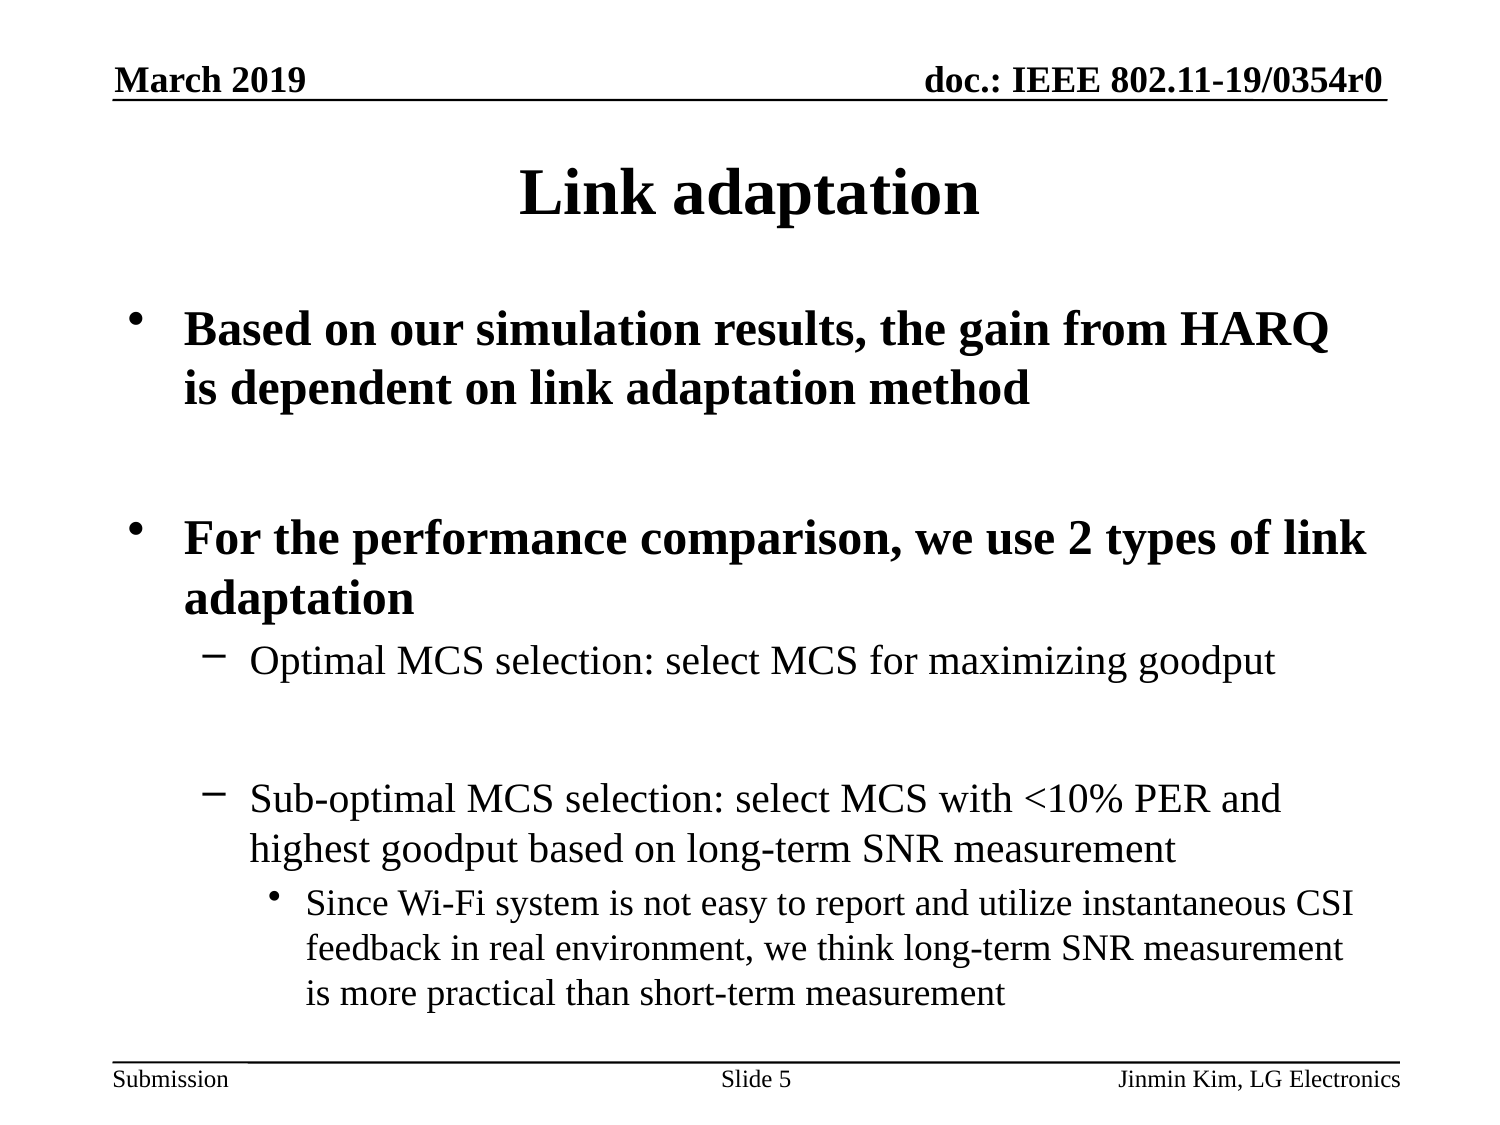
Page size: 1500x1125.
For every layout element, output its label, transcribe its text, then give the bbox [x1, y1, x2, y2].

title Link adaptation [112, 112, 1388, 263]
slide_number Slide 5 [712, 1061, 800, 1093]
footer Jinmin Kim, LG Electronics [1114, 1061, 1402, 1093]
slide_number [114, 54, 309, 101]
list Based on our simulation results, the gain from HARQ is dependent on link adaptation method For the performance comparison, we use 2 types of link adaptation Optimal MCS selection: select MCS for maximizing goodput Sub-optimal MCS selection: select MCS with <10% PER and highest goodput based on long-term SNR measurement Since Wi-Fi system is not easy to report and utilize instantaneous CSI feedback in real environment, we think long-term SNR measurement is more practical than short-term measurement [112, 287, 1388, 1000]
